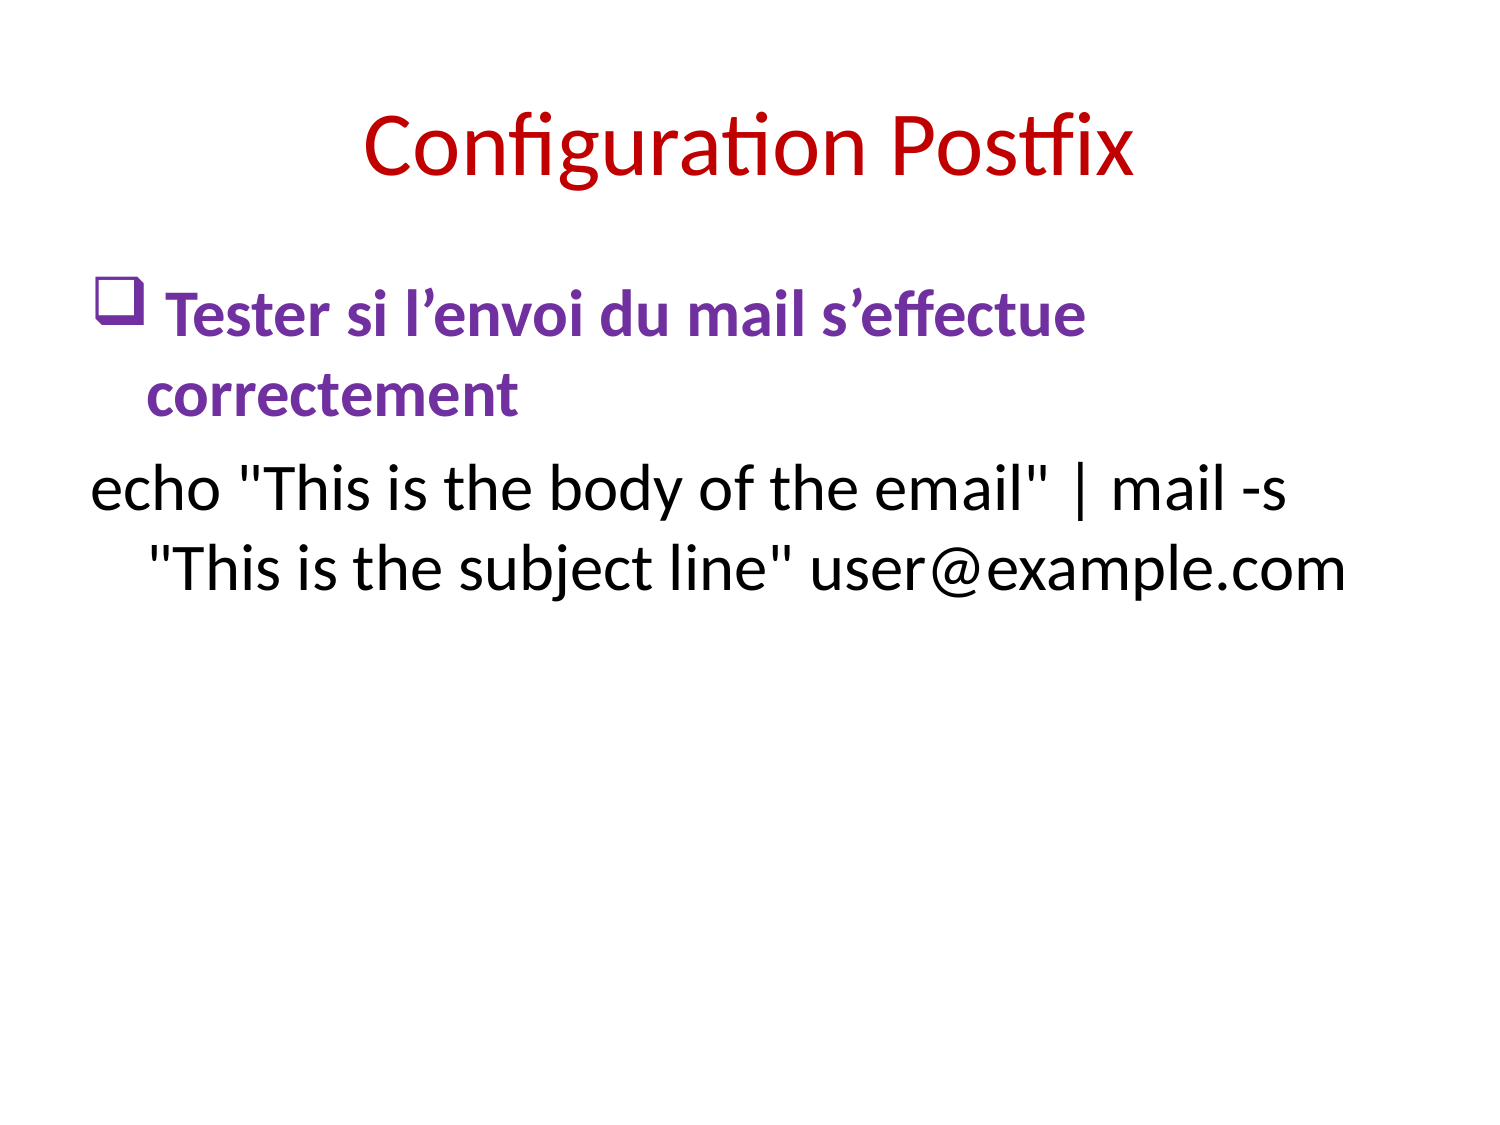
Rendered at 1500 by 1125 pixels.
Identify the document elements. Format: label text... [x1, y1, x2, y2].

title Configuration Postfix [75, 45, 1425, 233]
list Tester si l’envoi du mail s’effectue correctement echo "This is the body of the email" | mail -s "This is the subject line" user@example.com [75, 262, 1425, 1005]
